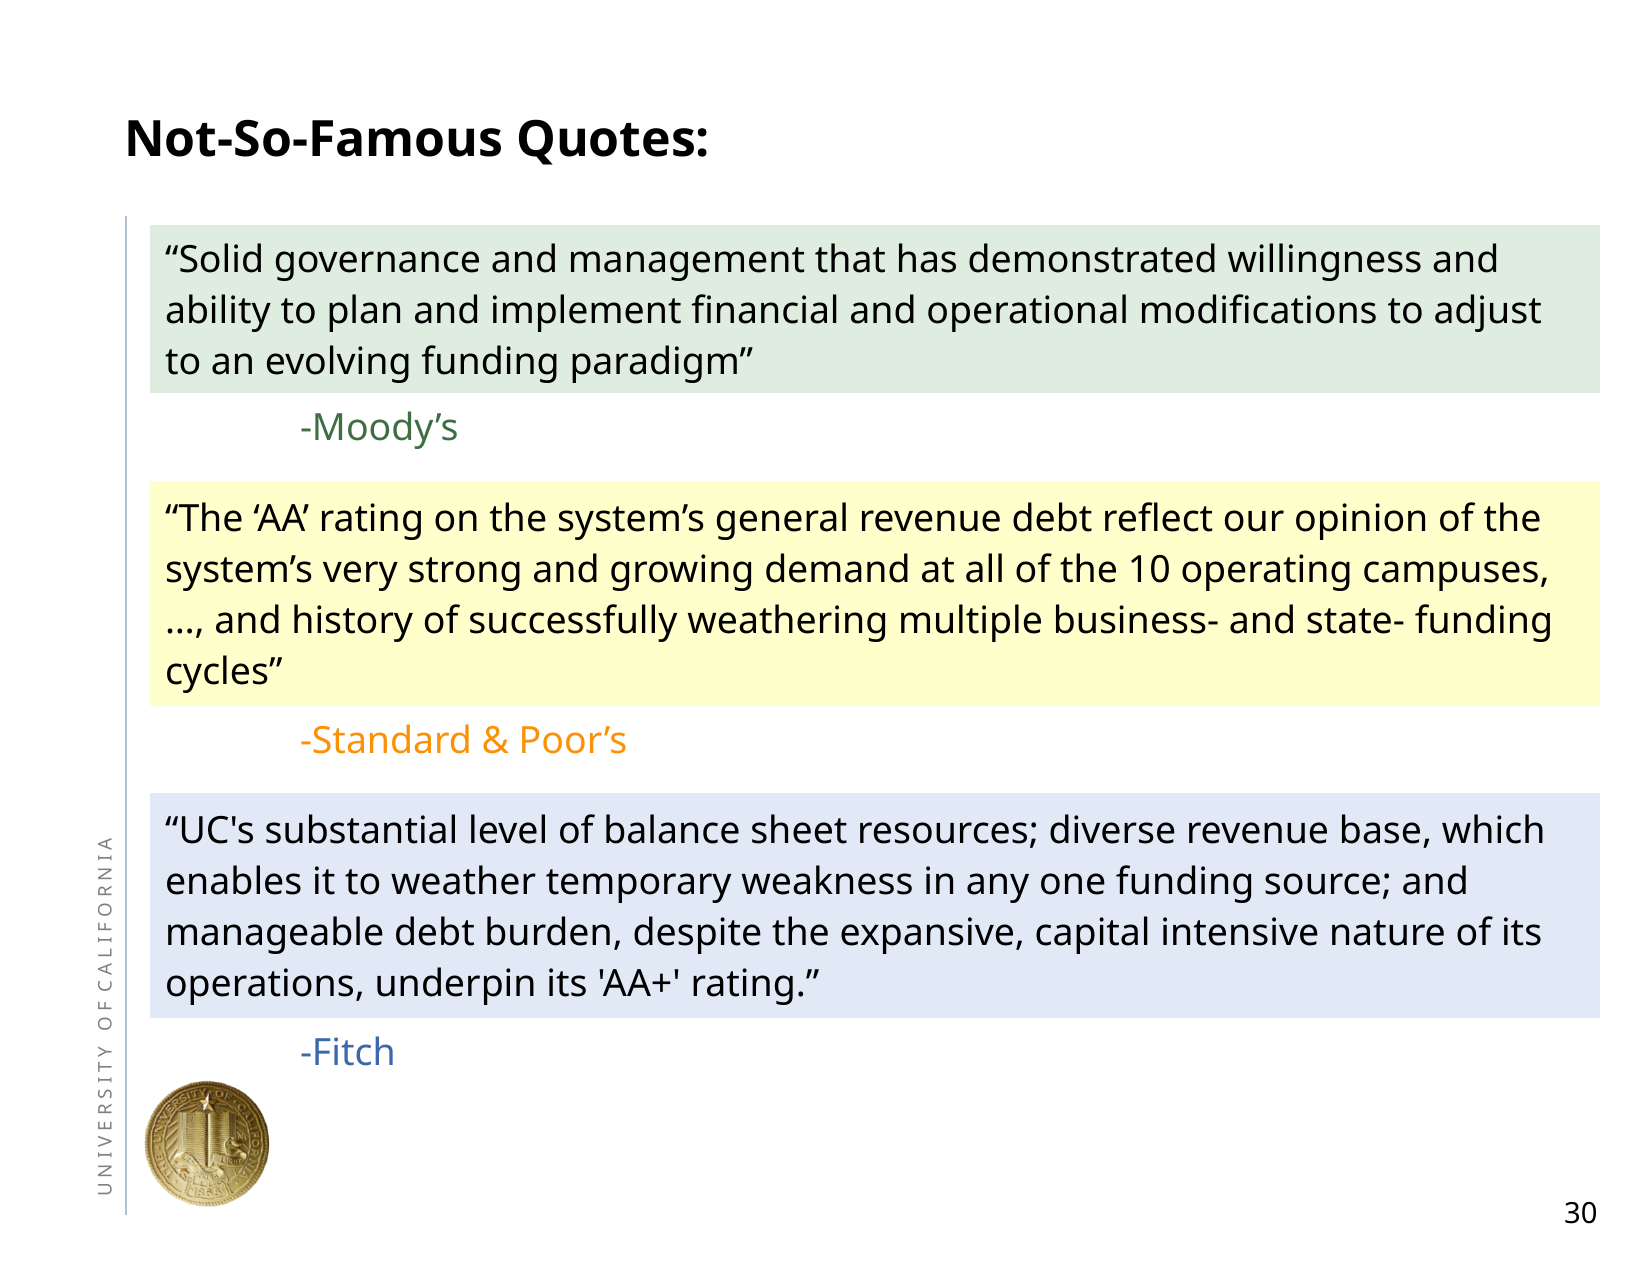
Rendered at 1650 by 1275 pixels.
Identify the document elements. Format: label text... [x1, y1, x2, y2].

table_cell “UC's substantial level of balance sheet resources; diverse revenue base, which enables it to weather temporary weakness in any one funding source; and manageable debt burden, despite the expansive, capital intensive nature of its operations, underpin its 'AA+' rating.” [150, 793, 1600, 1018]
table_cell -Fitch [150, 1018, 1600, 1106]
table_cell -Standard & Poor’s [150, 706, 1600, 793]
table_cell -Moody’s [150, 393, 1600, 481]
picture [137, 1074, 276, 1213]
table_header “Solid governance and management that has demonstrated willingness and ability to plan and implement financial and operational modifications to adjust to an evolving funding paradigm” [150, 225, 1600, 393]
title Not-So-Famous Quotes: [123, 86, 1363, 188]
table_cell “The ‘AA’ rating on the system’s general revenue debt reflect our opinion of the system’s very strong and growing demand at all of the 10 operating campuses, …, and history of successfully weathering multiple business- and state- funding cycles” [150, 481, 1600, 706]
